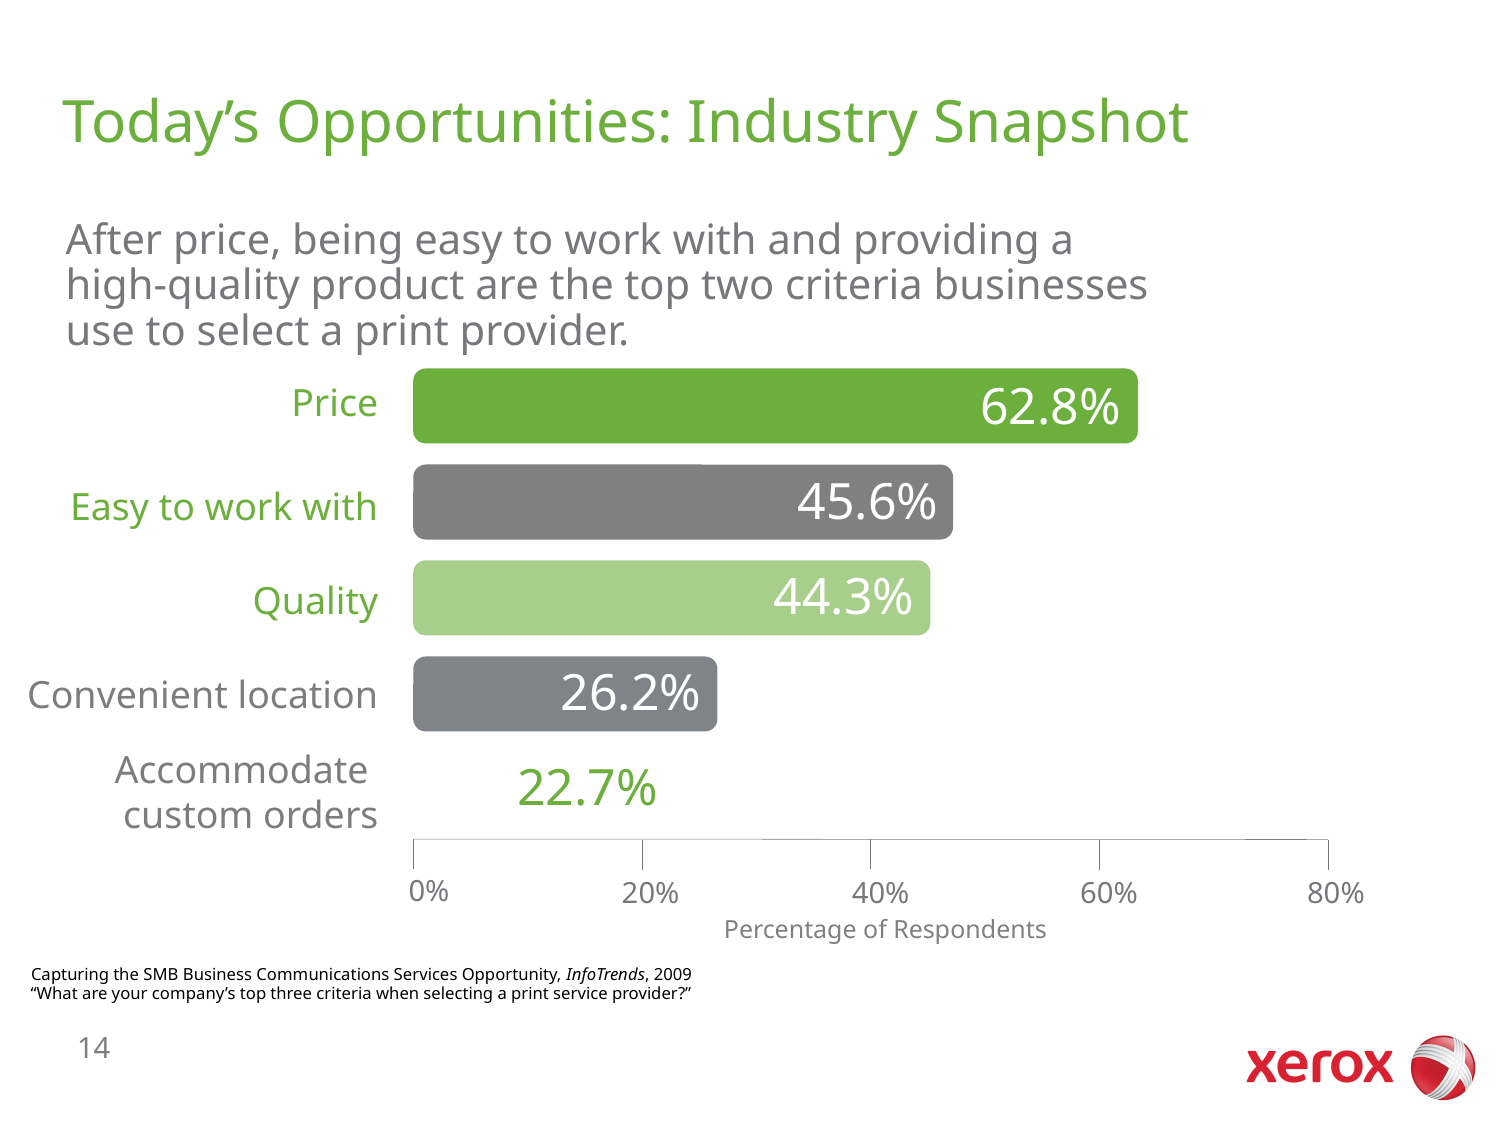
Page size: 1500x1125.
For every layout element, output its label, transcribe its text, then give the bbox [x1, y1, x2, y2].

text_box 20% [601, 866, 700, 917]
text_box [413, 368, 1132, 444]
text_box Capturing the SMB Business Communications Services Opportunity, InfoTrends, 2009 “What are your company’s top three criteria when selecting a print service provider?” [30, 963, 693, 1024]
text_box [413, 751, 673, 827]
picture [1246, 1034, 1480, 1101]
text_box Accommodate custom orders [0, 738, 394, 844]
text_box Convenient location [0, 664, 394, 724]
text_box Quality [82, 569, 394, 630]
text_box 40% [831, 866, 931, 906]
text_box 80% [1286, 866, 1386, 917]
text_box Easy to work with [0, 475, 394, 536]
text_box 44.3% [685, 556, 929, 632]
text_box 26.2% [472, 652, 717, 728]
title Today’s Opportunities: Industry Snapshot [47, 24, 1399, 213]
text_box 62.8% [891, 367, 1136, 442]
text_box 22.7% [428, 748, 673, 823]
text_box Percentage of Respondents [633, 906, 1123, 951]
text_box [413, 656, 714, 732]
text_box [413, 464, 947, 540]
text_box 0% [379, 864, 479, 915]
text_box 45.6% [709, 462, 954, 538]
text_box Price [149, 371, 394, 432]
text_box After price, being easy to work with and providing a high-quality product are the top two criteria businesses use to select a print provider. [50, 211, 1265, 603]
text_box 60% [1059, 866, 1159, 917]
text_box [413, 560, 927, 636]
slide_number 14 [50, 1033, 138, 1100]
